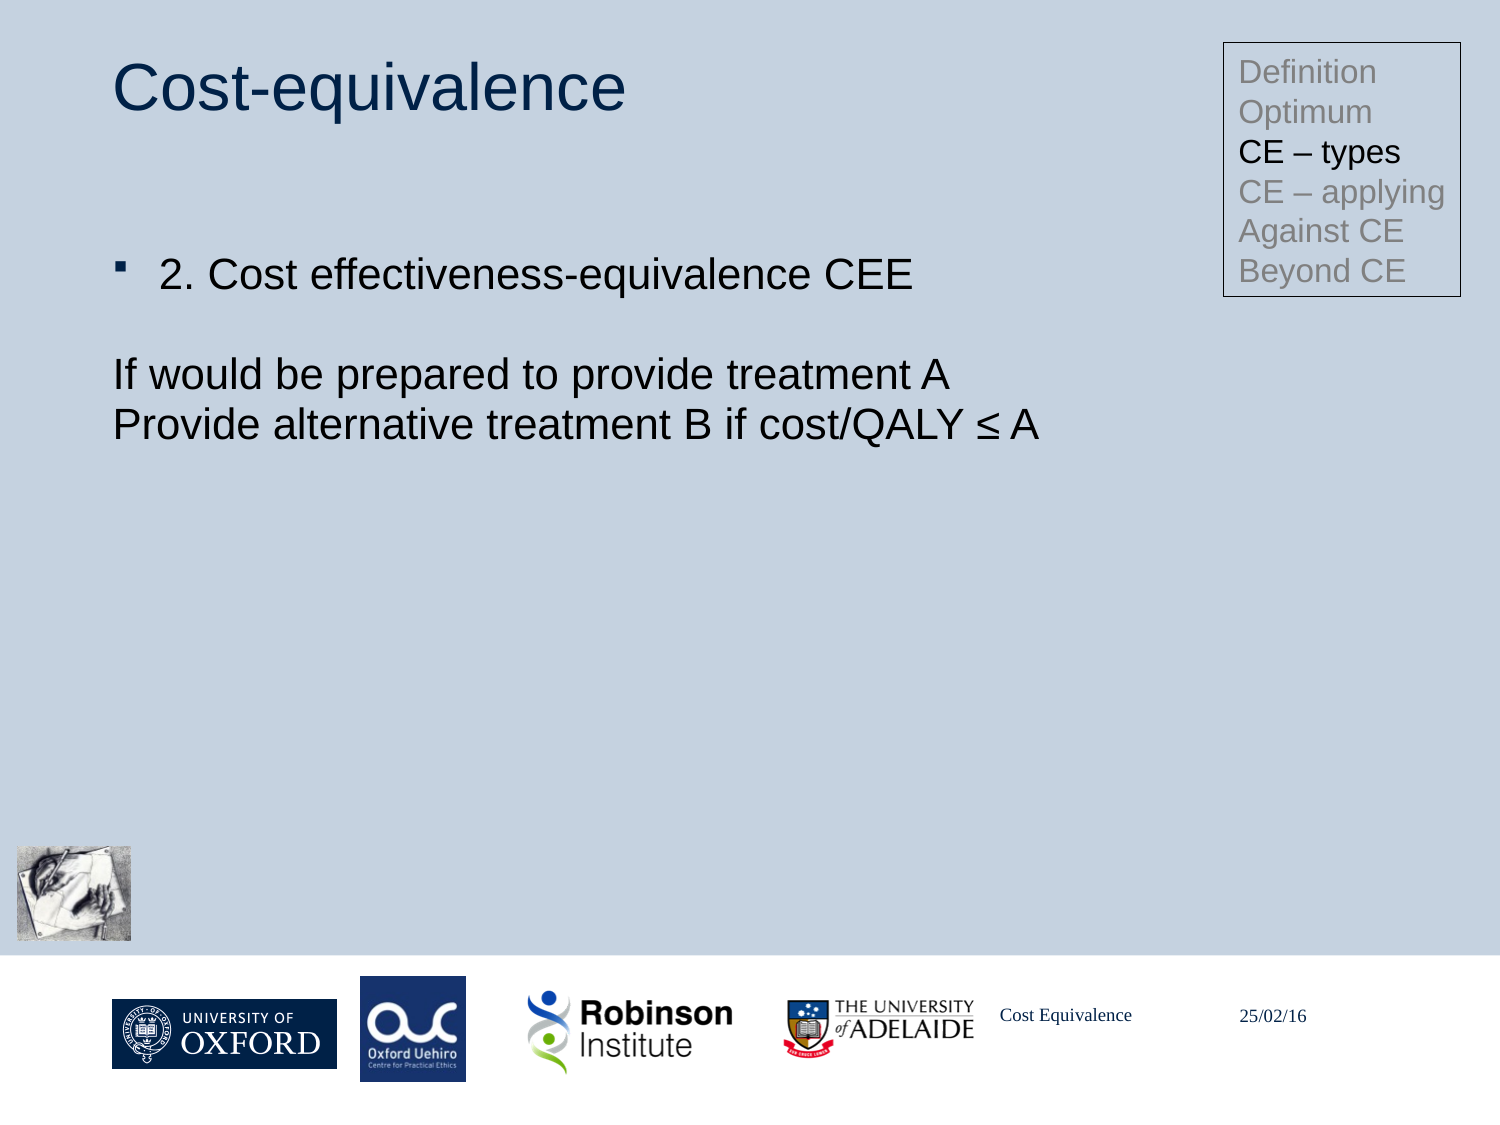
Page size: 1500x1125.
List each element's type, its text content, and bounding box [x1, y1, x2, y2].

title Cost-equivalence [112, 47, 1223, 201]
picture [360, 976, 466, 1082]
picture [112, 999, 337, 1069]
text_box Definition Optimum CE – types CE – applying Against CE Beyond CE [1223, 42, 1461, 297]
picture [513, 976, 989, 1090]
footer Cost Equivalence [999, 999, 1213, 1089]
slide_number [1239, 1001, 1464, 1076]
list 2. Cost effectiveness-equivalence CEE If would be prepared to provide treatment A Provide alternative treatment B if cost/QALY ≤ A [112, 247, 1388, 923]
picture [17, 846, 131, 941]
